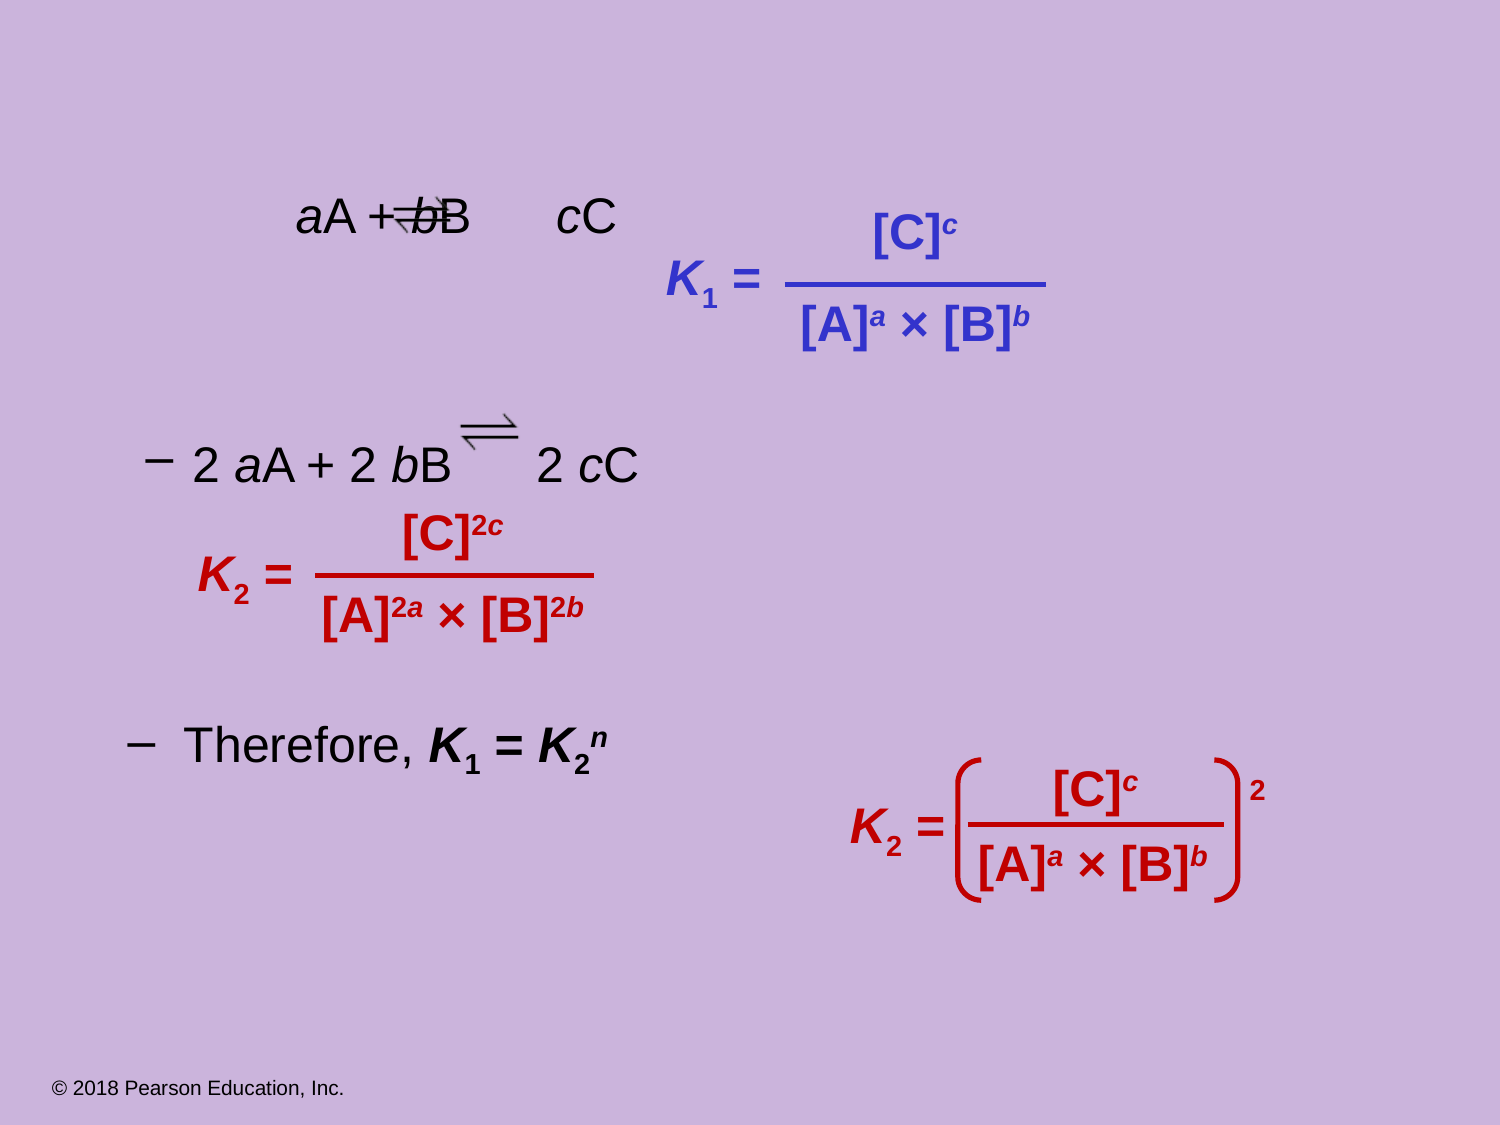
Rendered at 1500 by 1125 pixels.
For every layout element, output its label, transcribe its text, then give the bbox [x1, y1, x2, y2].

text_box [833, 748, 1283, 901]
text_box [647, 192, 1055, 377]
list aA + bB cC 2 aA + 2 bB 2 cC Therefore, K1 = K2n [55, 175, 1496, 761]
picture [389, 192, 458, 238]
picture [456, 409, 525, 455]
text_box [182, 492, 607, 658]
